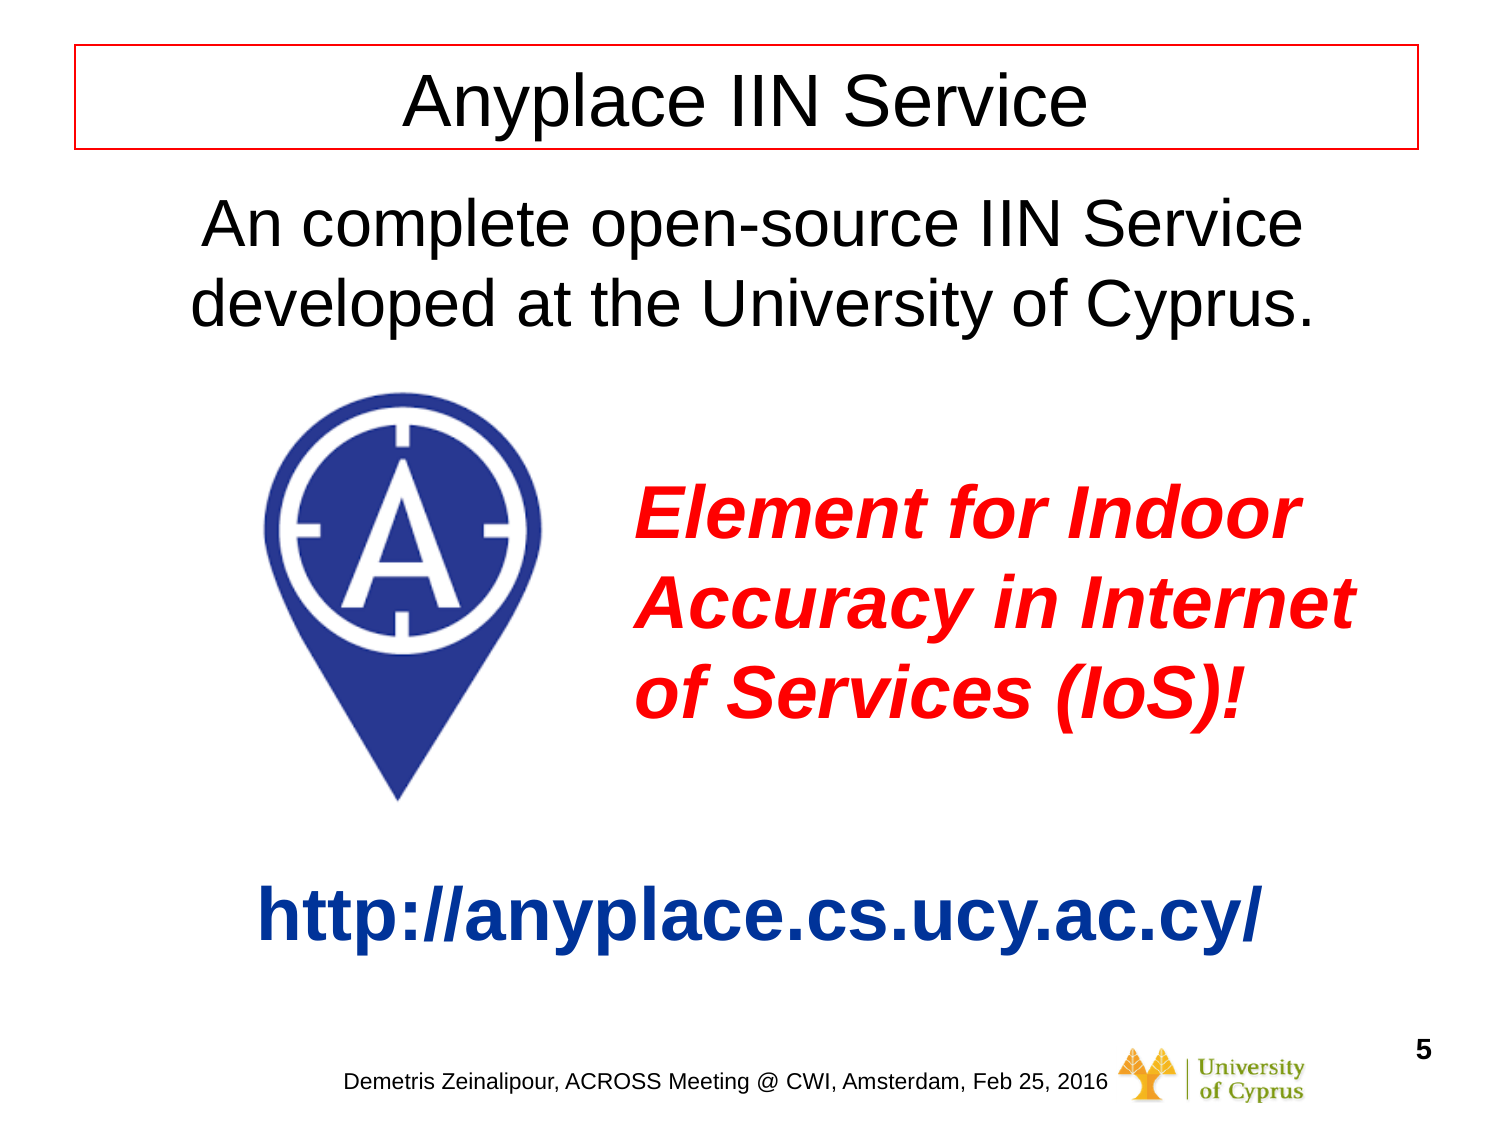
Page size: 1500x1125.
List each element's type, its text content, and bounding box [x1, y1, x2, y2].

picture [135, 337, 656, 859]
picture [1116, 1046, 1306, 1103]
text_box http://anyplace.cs.ucy.ac.cy/ [242, 857, 1282, 963]
list An complete open-source IIN Service developed at the University of Cyprus. [0, 172, 1424, 339]
text_box Element for Indoor Accuracy in Internet of Services (IoS)! [660, 456, 1430, 741]
title Anyplace IIN Service [74, 44, 1419, 150]
